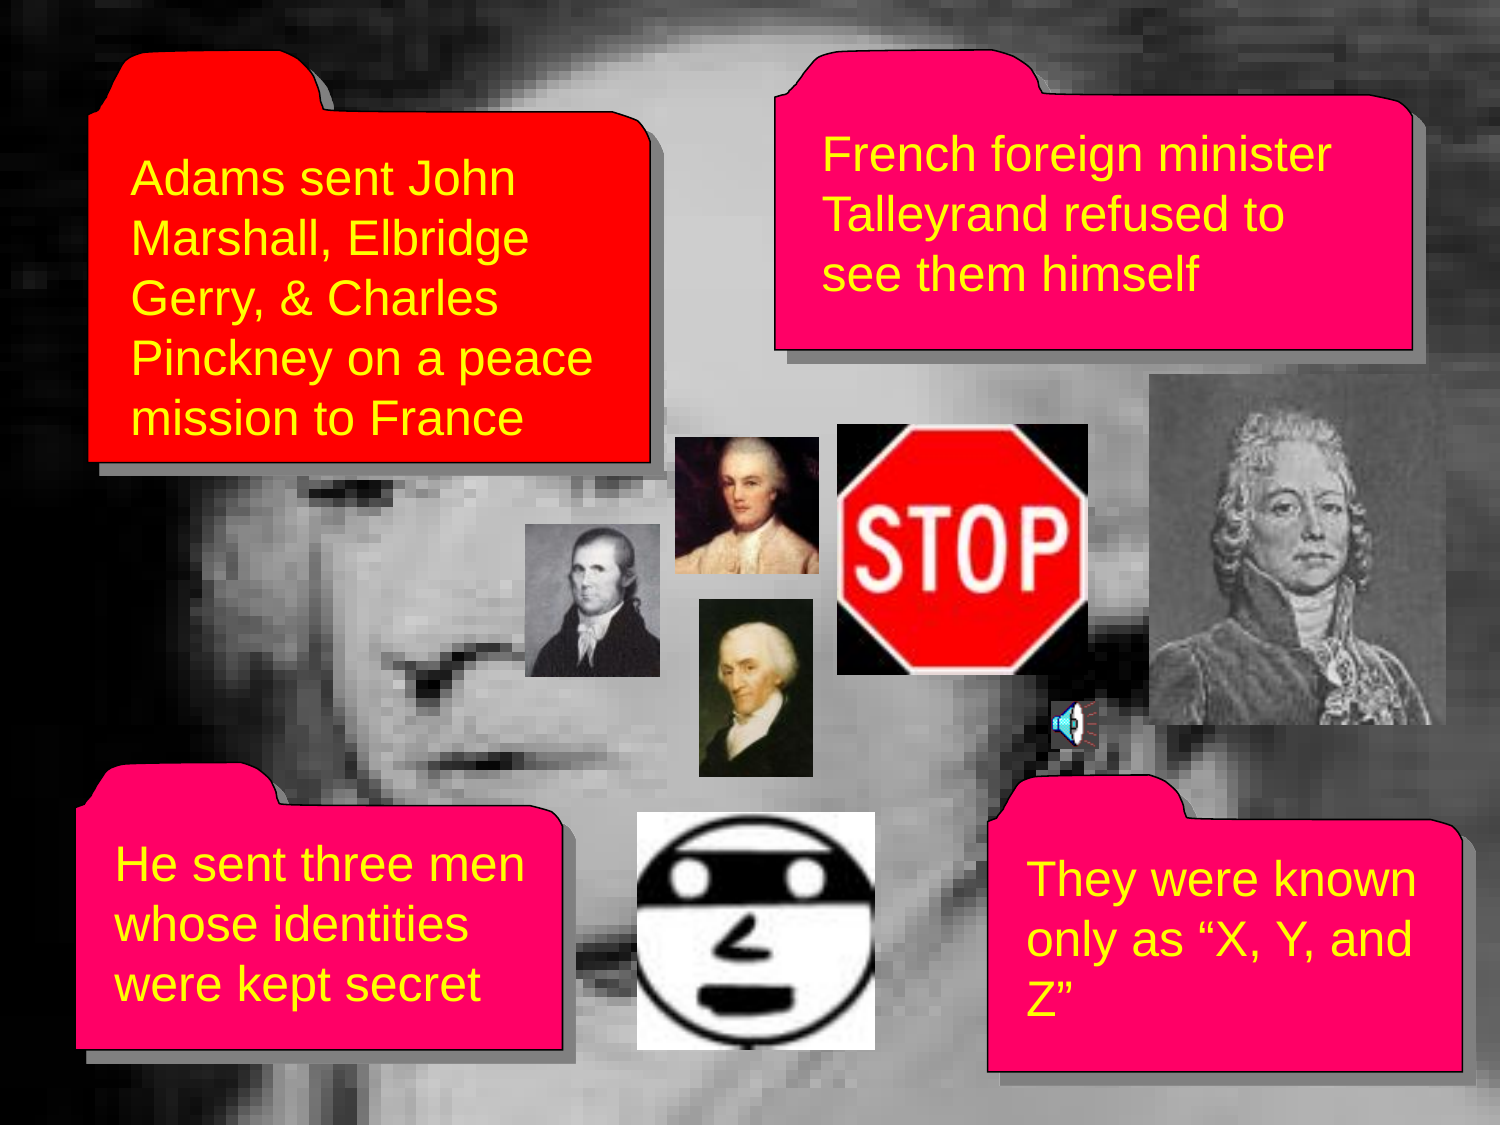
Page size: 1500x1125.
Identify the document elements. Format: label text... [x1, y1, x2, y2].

text_box He sent three men whose identities were kept secret [75, 762, 563, 1050]
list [637, 812, 876, 1051]
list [1149, 374, 1446, 726]
text_box French foreign minister Talleyrand refused to see them himself [774, 49, 1413, 350]
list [524, 524, 660, 677]
picture [0, 0, 1500, 1125]
text_box They were known only as “X, Y, and Z” [987, 774, 1463, 1072]
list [699, 599, 813, 777]
text_box Adams sent John Marshall, Elbridge Gerry, & Charles Pinckney on a peace mission to France [87, 50, 651, 463]
